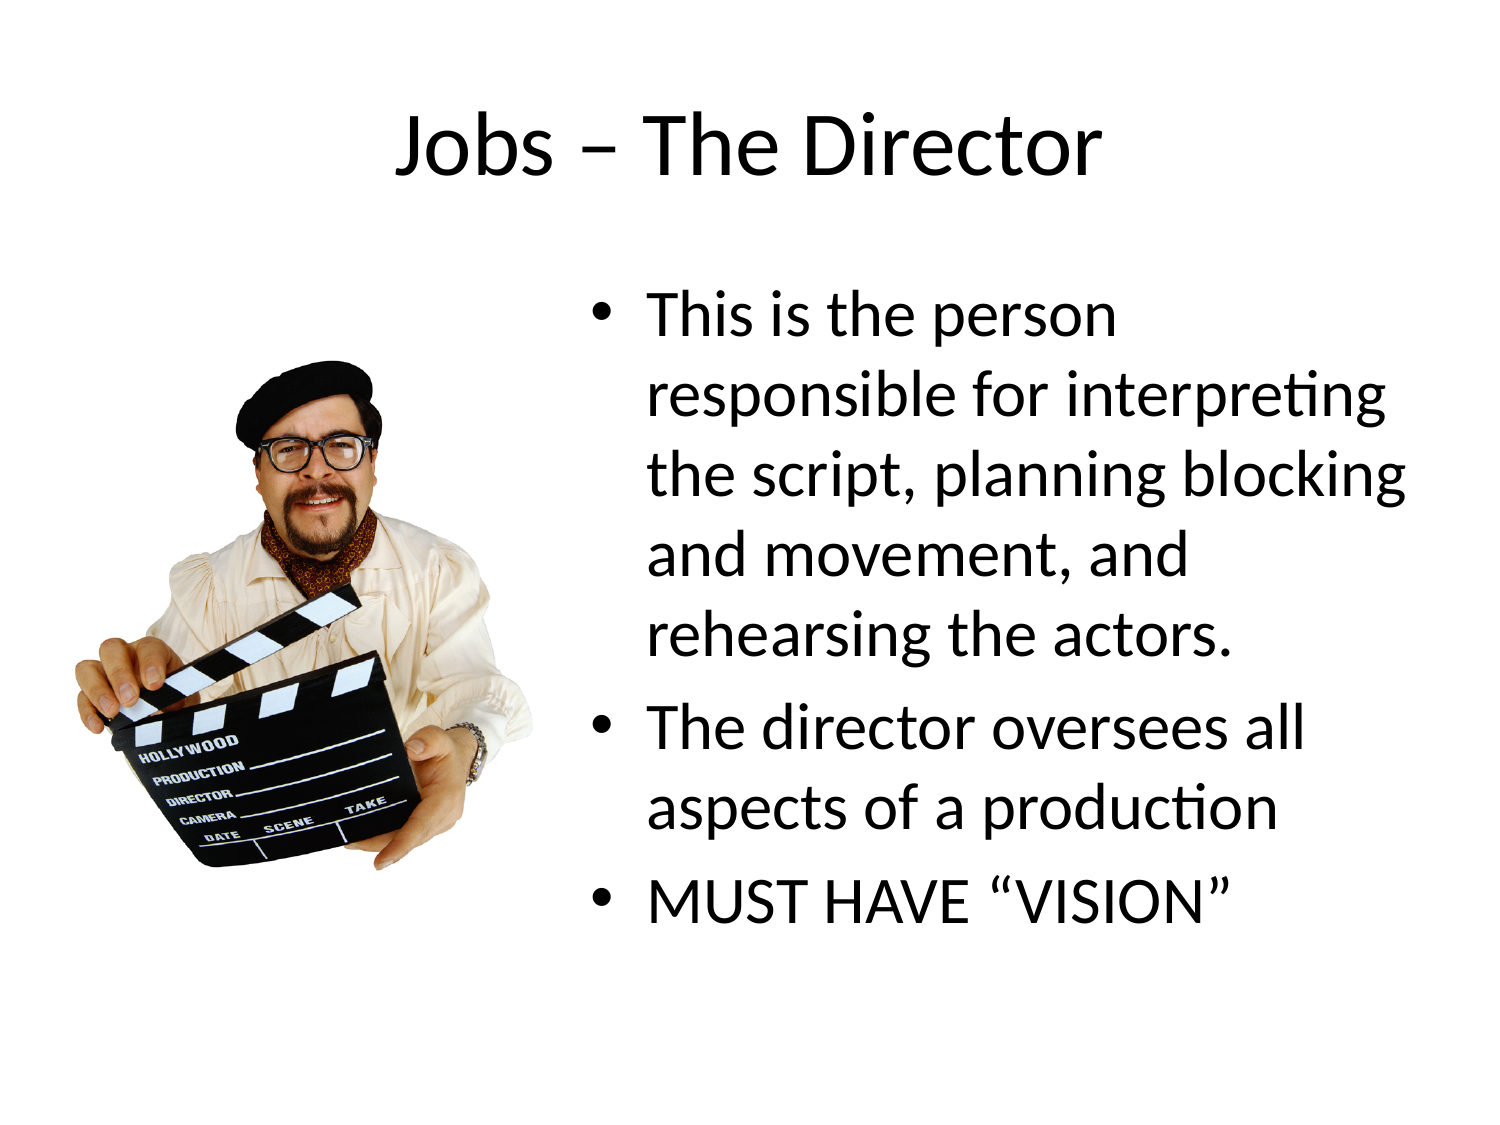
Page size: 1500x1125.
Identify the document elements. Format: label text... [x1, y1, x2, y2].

title Jobs – The Director [75, 45, 1425, 233]
list This is the person responsible for interpreting the script, planning blocking and movement, and rehearsing the actors. The director oversees all aspects of a production MUST HAVE “VISION” [575, 262, 1425, 1005]
picture [62, 299, 581, 926]
